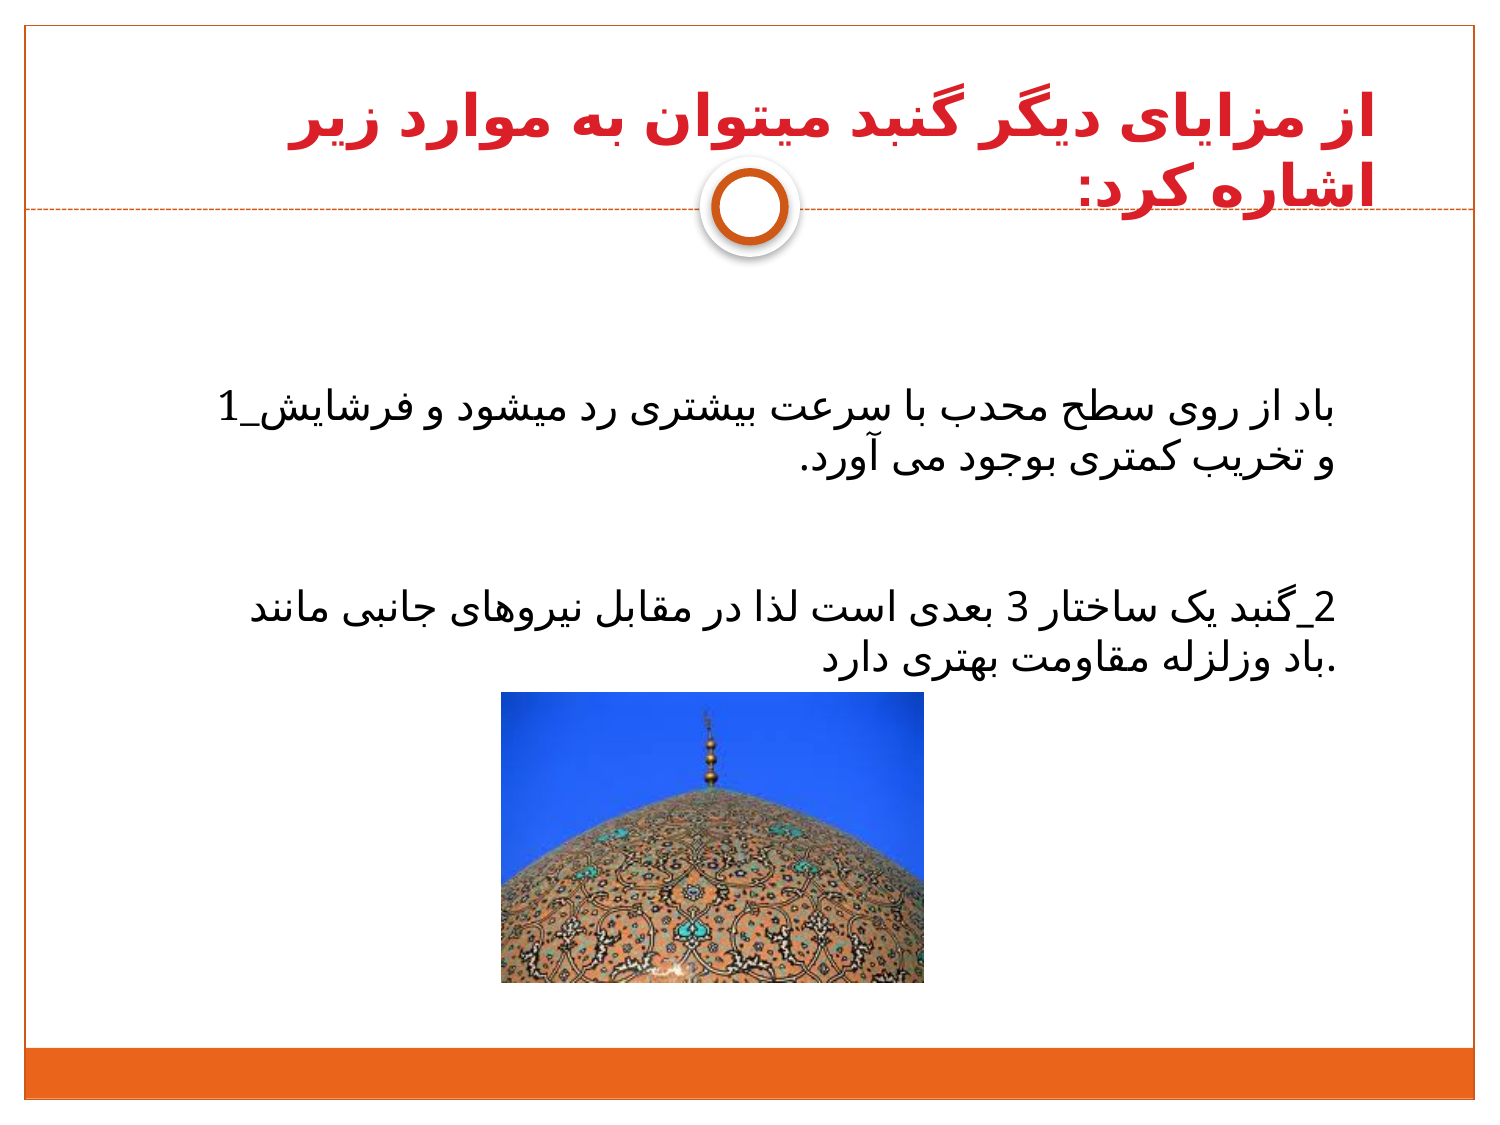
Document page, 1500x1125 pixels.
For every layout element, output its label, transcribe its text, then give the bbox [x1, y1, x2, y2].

picture [501, 692, 925, 984]
title 1_باد از روی سطح محدب با سرعت بیشتری رد میشود و فرشایش و تخریب کمتری بوجود می آورد. 2_گنبد یک ساختار 3 بعدی است لذا در مقابل نیروهای جانبی مانند باد وزلزله مقاومت بهتری دارد. [199, 225, 1352, 687]
text_box از مزایای دیگر گنبد میتوان به موارد زیر اشاره کرد: [128, 70, 1393, 225]
